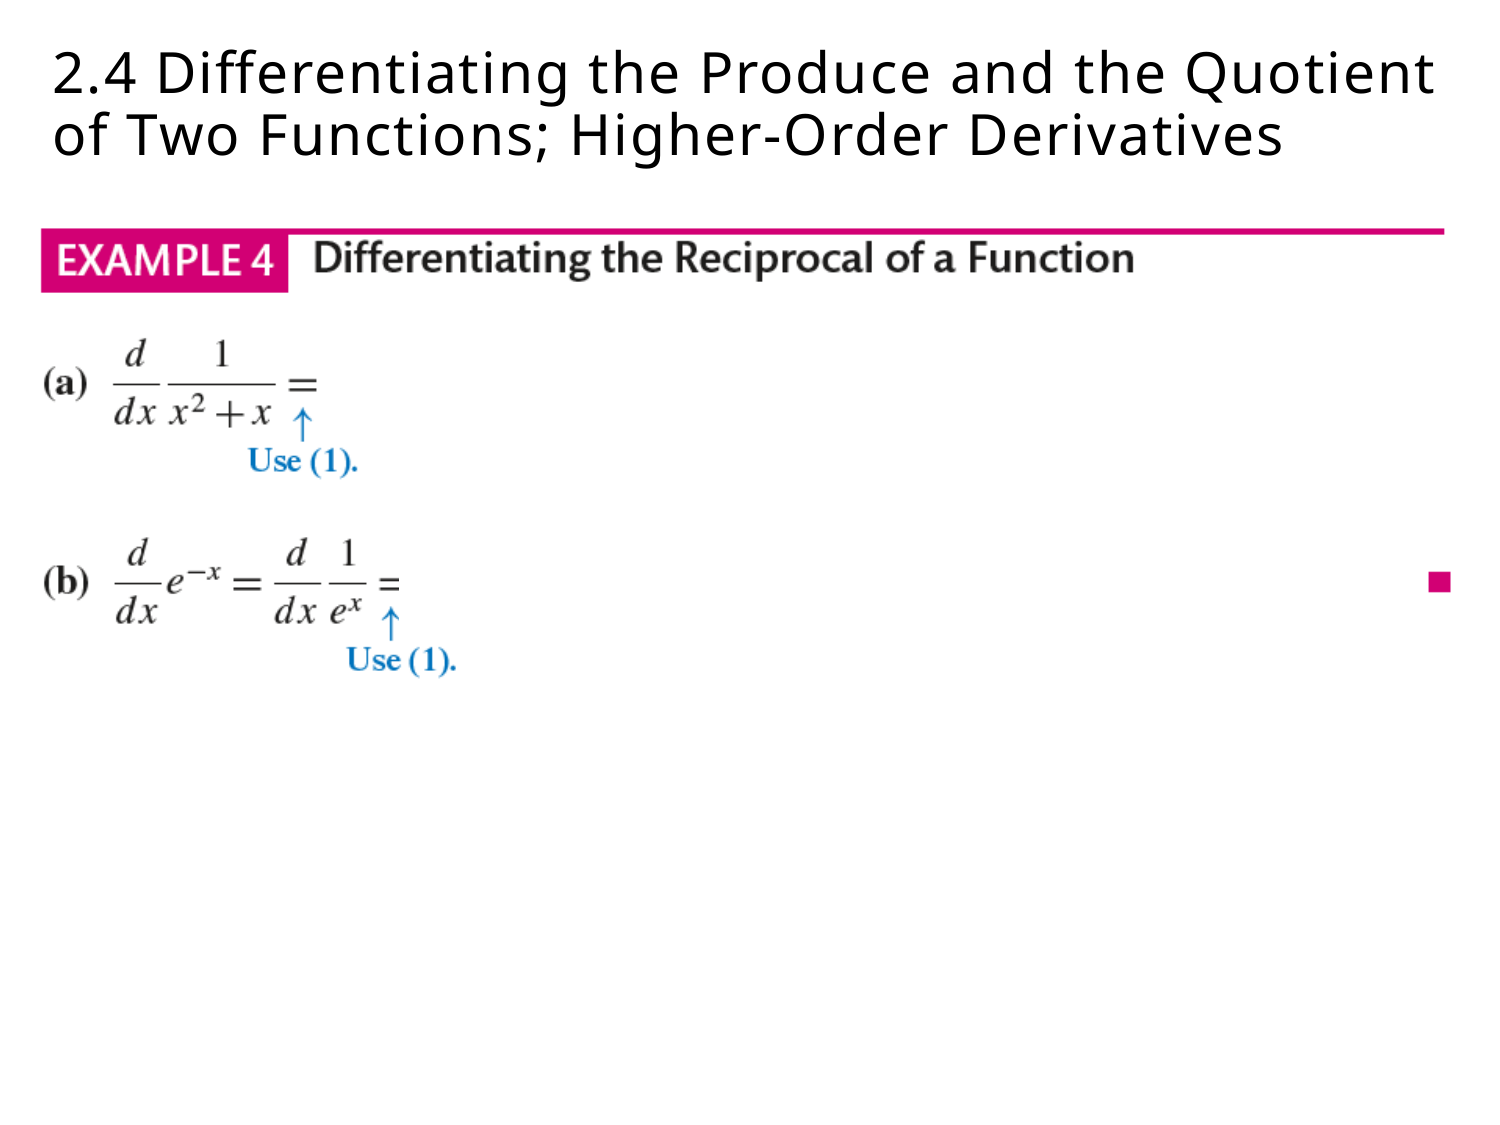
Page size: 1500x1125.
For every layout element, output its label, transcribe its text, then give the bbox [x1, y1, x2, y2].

picture [32, 224, 1468, 685]
text_box 2.4 Differentiating the Produce and the Quotient of Two Functions; Higher-Order Derivatives [37, 37, 1475, 188]
